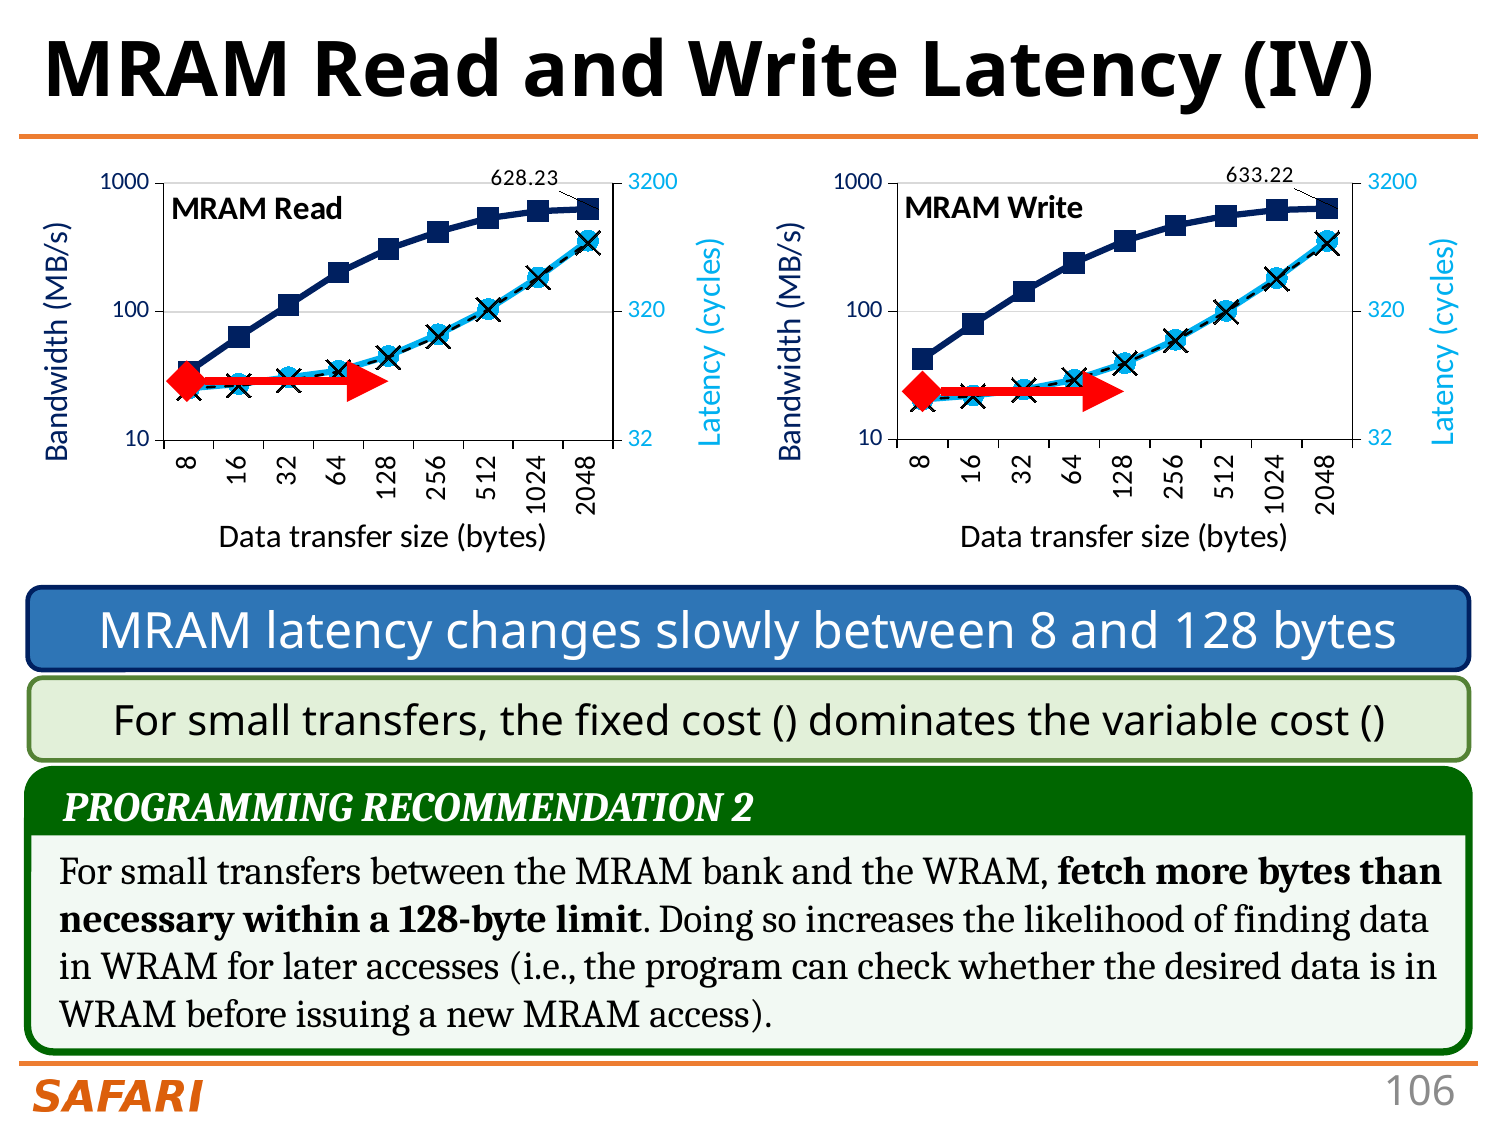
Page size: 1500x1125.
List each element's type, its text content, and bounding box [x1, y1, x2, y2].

chart [762, 151, 1471, 565]
text_box MRAM latency changes slowly between 8 and 128 bytes [26, 586, 1471, 671]
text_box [27, 769, 1471, 1093]
chart [28, 151, 738, 565]
title MRAM Read and Write Latency (IV) [27, 21, 1487, 122]
